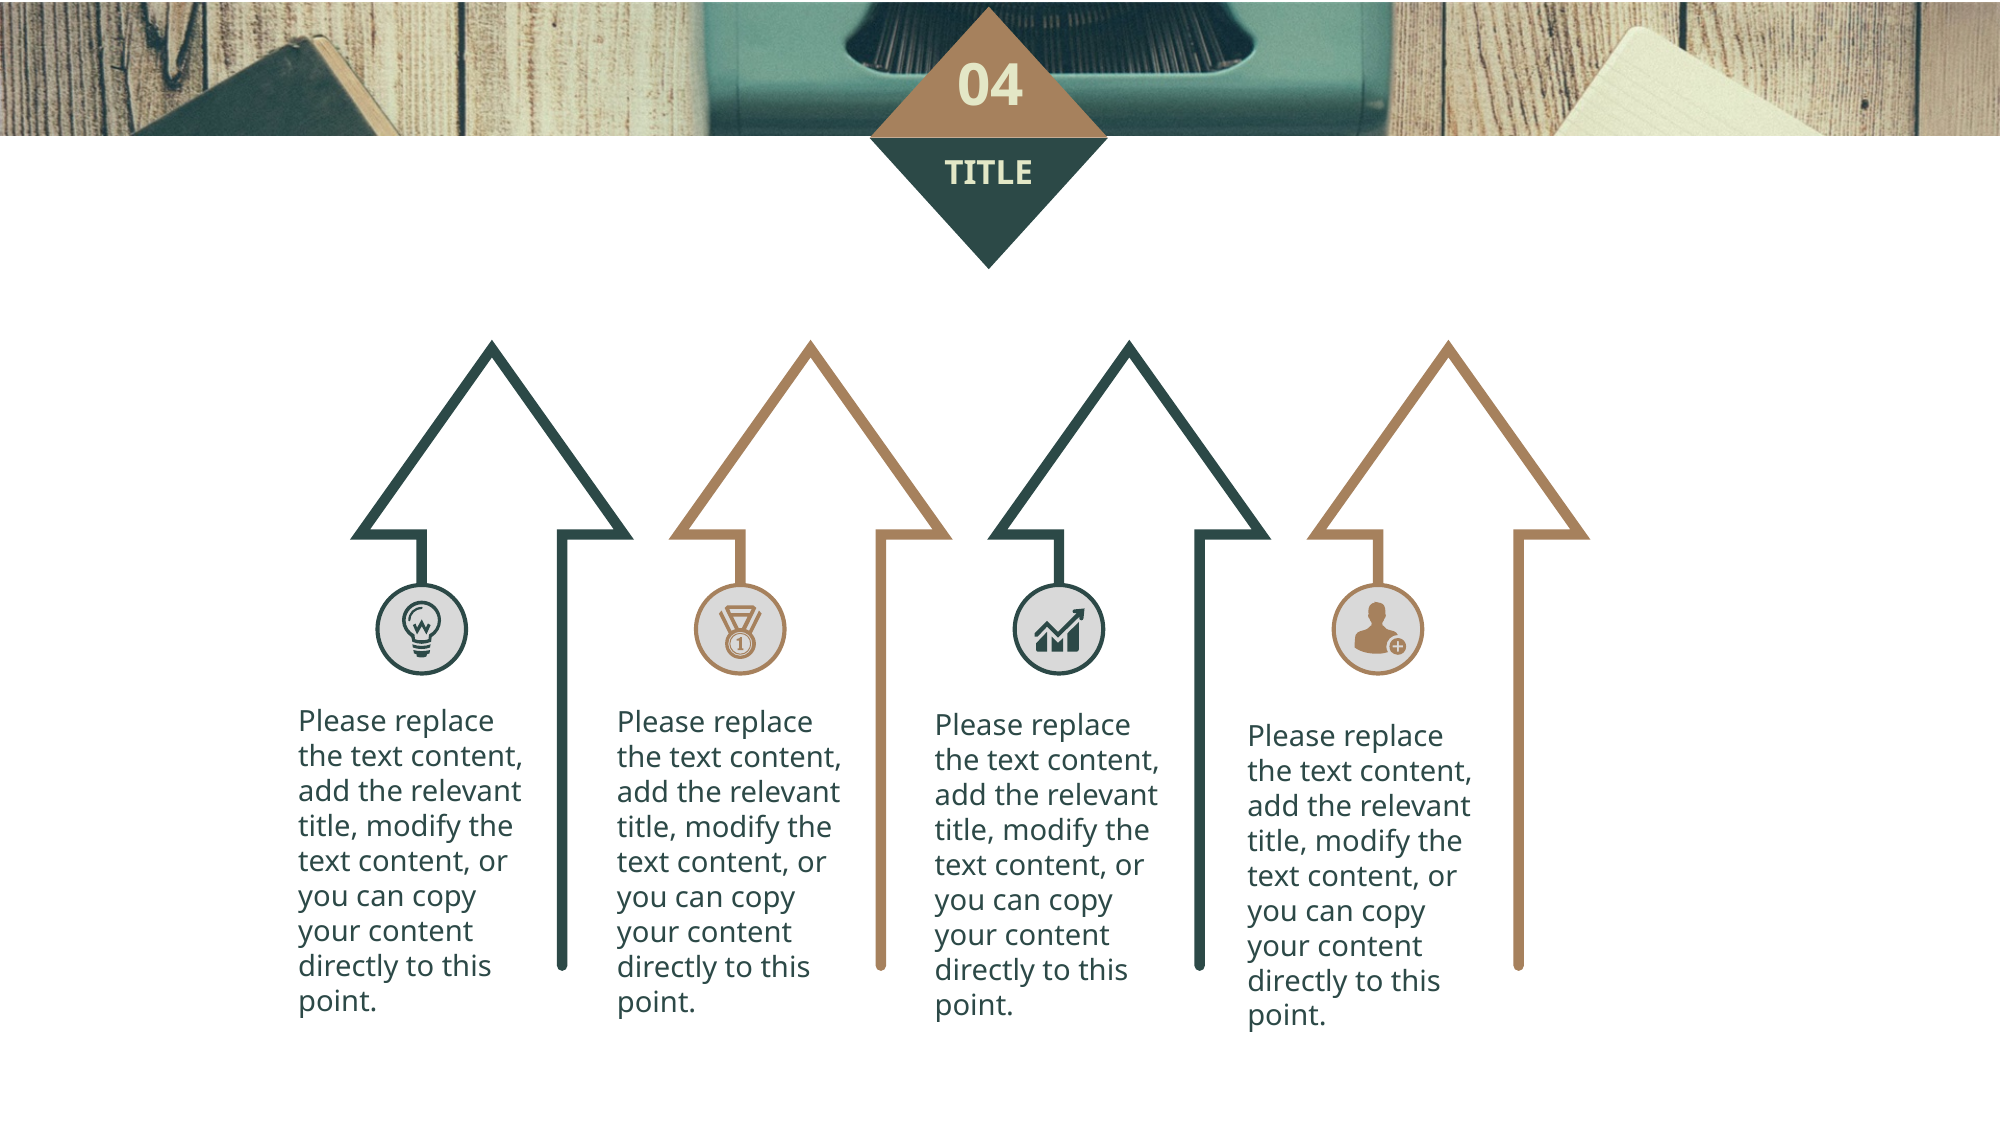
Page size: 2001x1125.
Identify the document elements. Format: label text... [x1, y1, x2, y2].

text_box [375, 582, 469, 676]
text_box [693, 582, 787, 676]
text_box [668, 339, 953, 971]
text_box Please replace the text content, add the relevant title, modify the text content, or you can copy your content directly to this point. [283, 694, 542, 1025]
text_box Please replace the text content, add the relevant title, modify the text content, or you can copy your content directly to this point. [602, 695, 861, 1026]
text_box [349, 339, 635, 971]
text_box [1331, 582, 1425, 676]
text_box Please replace the text content, add the relevant title, modify the text content, or you can copy your content directly to this point. [919, 699, 1178, 1029]
picture [0, 2, 2000, 136]
text_box Please replace the text content, add the relevant title, modify the text content, or you can copy your content directly to this point. [1232, 709, 1491, 1040]
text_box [1012, 582, 1106, 676]
text_box [1306, 339, 1591, 971]
text_box [987, 339, 1272, 971]
